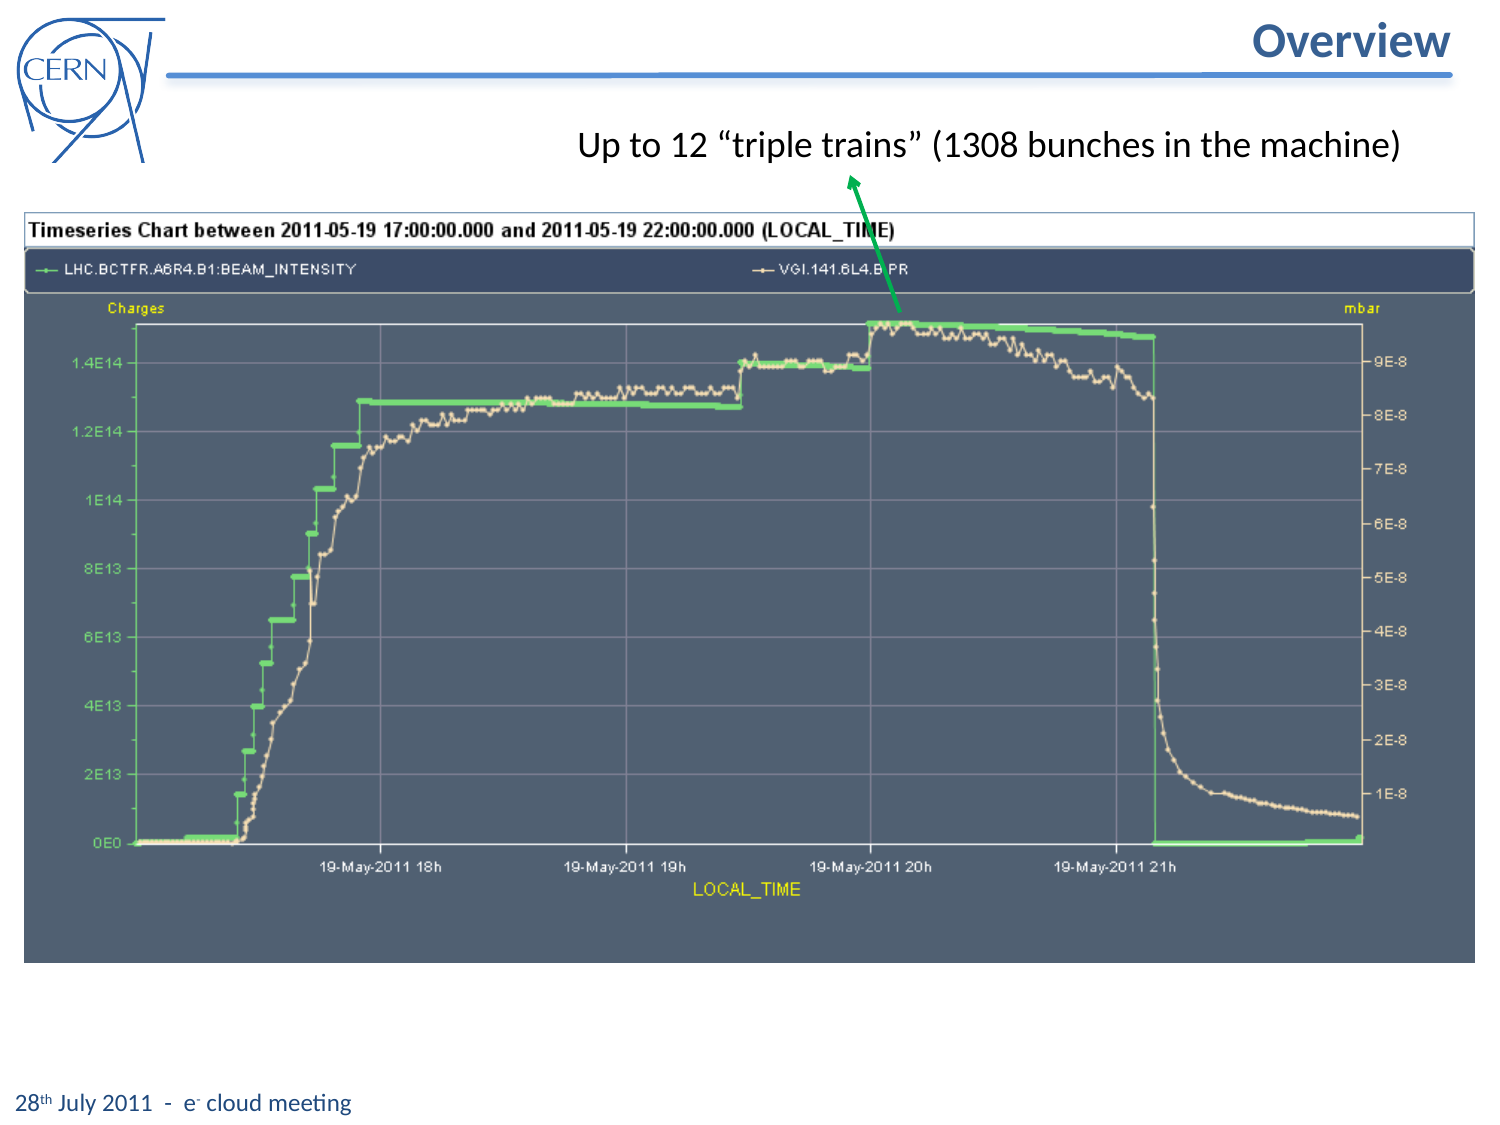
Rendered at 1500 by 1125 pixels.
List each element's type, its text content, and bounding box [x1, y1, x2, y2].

text_box 28th July 2011 - e- cloud meeting [0, 1079, 1413, 1125]
text_box Overview [1237, 0, 1488, 75]
picture [12, 10, 169, 163]
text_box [805, 218, 944, 269]
text_box Up to 12 “triple trains” (1308 bunches in the machine) [562, 112, 1425, 173]
picture [24, 211, 1476, 963]
